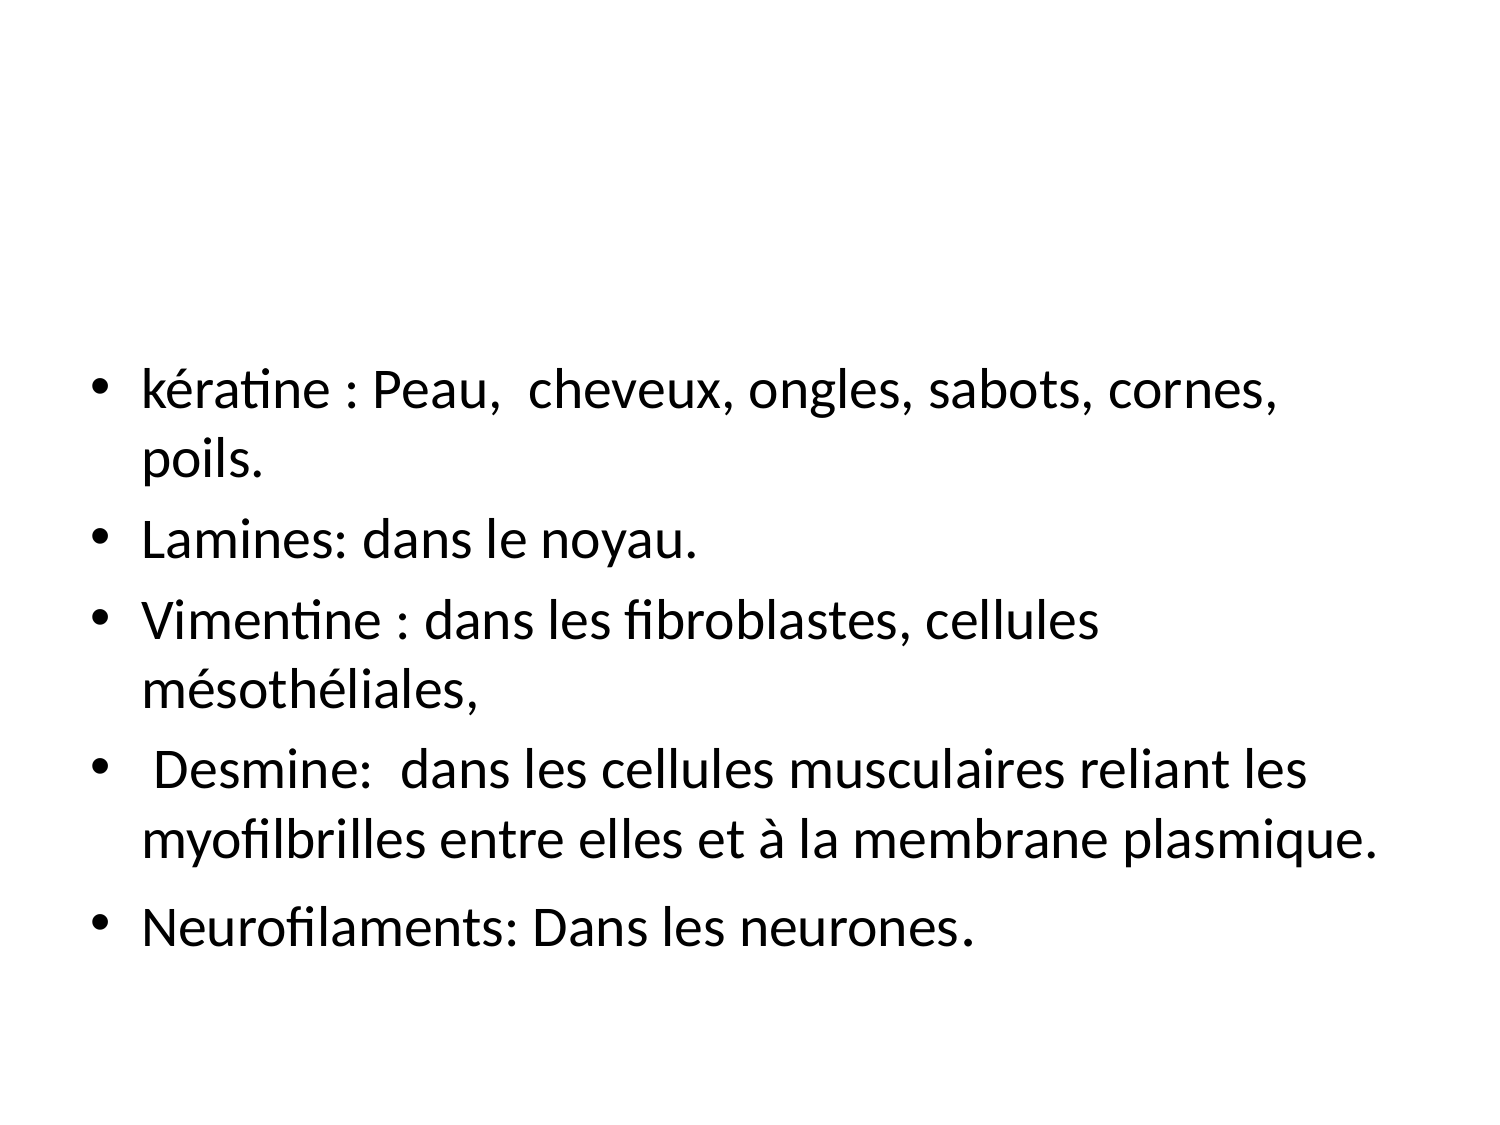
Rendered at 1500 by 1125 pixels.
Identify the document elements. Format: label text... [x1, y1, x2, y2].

list kératine : Peau, cheveux, ongles, sabots, cornes, poils. Lamines: dans le noyau. Vimentine : dans les fibroblastes, cellules mésothéliales, Desmine: dans les cellules musculaires reliant les myofilbrilles entre elles et à la membrane plasmique. Neurofilaments: Dans les neurones. [75, 262, 1425, 1005]
